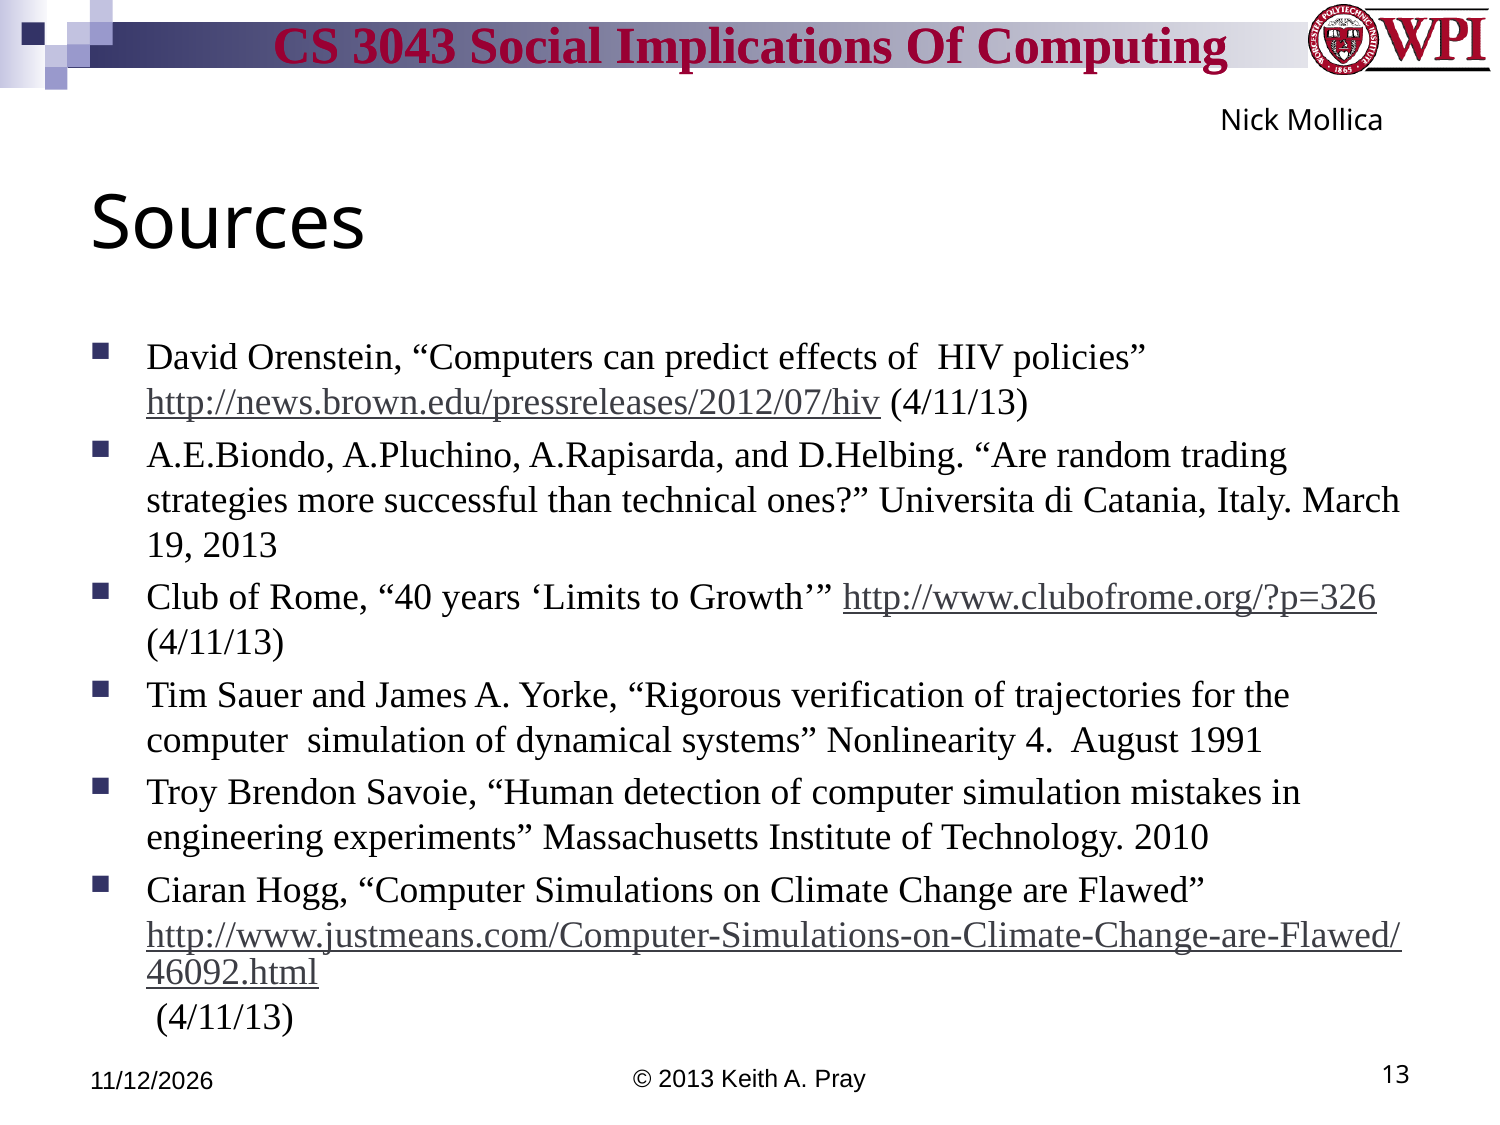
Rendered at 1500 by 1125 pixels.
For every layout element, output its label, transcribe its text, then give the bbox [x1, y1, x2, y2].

slide_number 13 [1074, 1024, 1426, 1101]
title Sources [74, 124, 1426, 313]
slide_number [74, 1024, 426, 1103]
list David Orenstein, “Computers can predict effects of HIV policies” http://news.brown.edu/pressreleases/2012/07/hiv (4/11/13) A.E.Biondo, A.Pluchino, A.Rapisarda, and D.Helbing. “Are random trading strategies more successful than technical ones?” Universita di Catania, Italy. March 19, 2013 Club of Rome, “40 years ‘Limits to Growth’” http://www.clubofrome.org/?p=326 (4/11/13) Tim Sauer and James A. Yorke, “Rigorous verification of trajectories for the computer simulation of dynamical systems” Nonlinearity 4. August 1991 Troy Brendon Savoie, “Human detection of computer simulation mistakes in engineering experiments” Massachusetts Institute of Technology. 2010 Ciaran Hogg, “Computer Simulations on Climate Change are Flawed” http://www.justmeans.com/Computer-Simulations-on-Climate-Change-are-Flawed/46092.html (4/11/13) [74, 324, 1426, 963]
picture [1308, 3, 1500, 75]
footer © 2013 Keith A. Pray [512, 1024, 988, 1101]
text_box Nick Mollica [1123, 93, 1481, 144]
